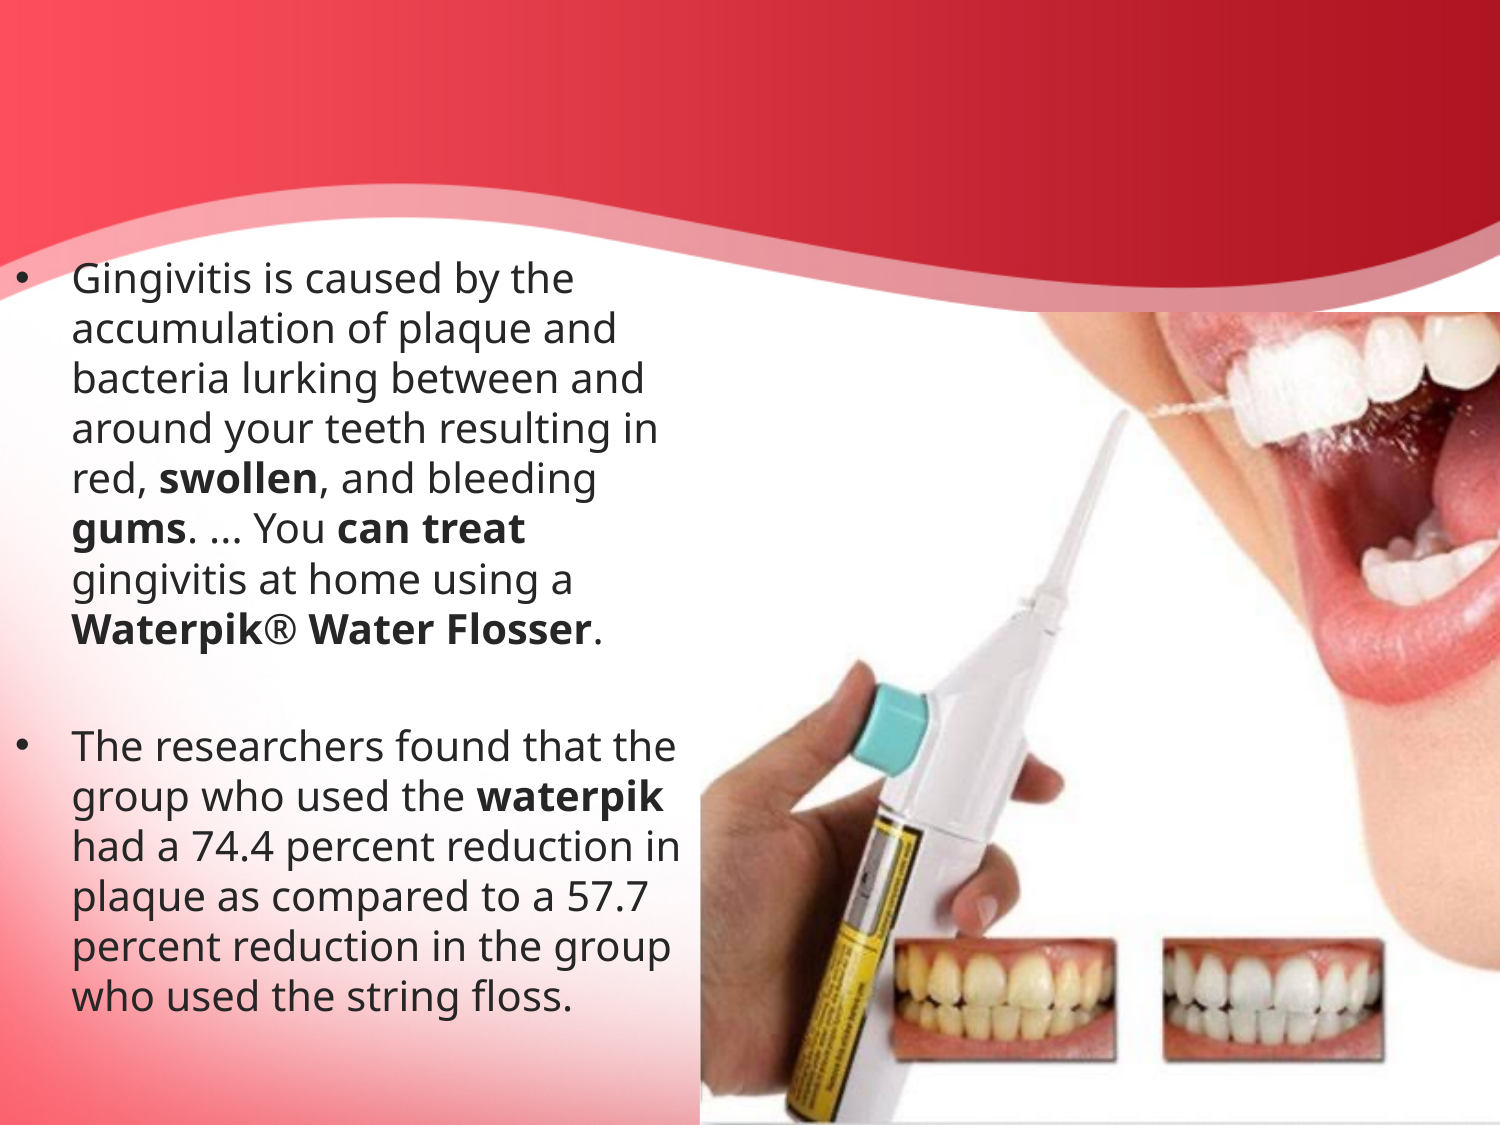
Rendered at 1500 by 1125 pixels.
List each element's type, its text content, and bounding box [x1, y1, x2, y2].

picture [0, 0, 1500, 1125]
list Gingivitis is caused by the accumulation of plaque and bacteria lurking between and around your teeth resulting in red, swollen, and bleeding gums. ... You can treat gingivitis at home using a Waterpik® Water Flosser. The researchers found that the group who used the waterpik had a 74.4 percent reduction in plaque as compared to a 57.7 percent reduction in the group who used the string floss. [0, 187, 700, 1125]
